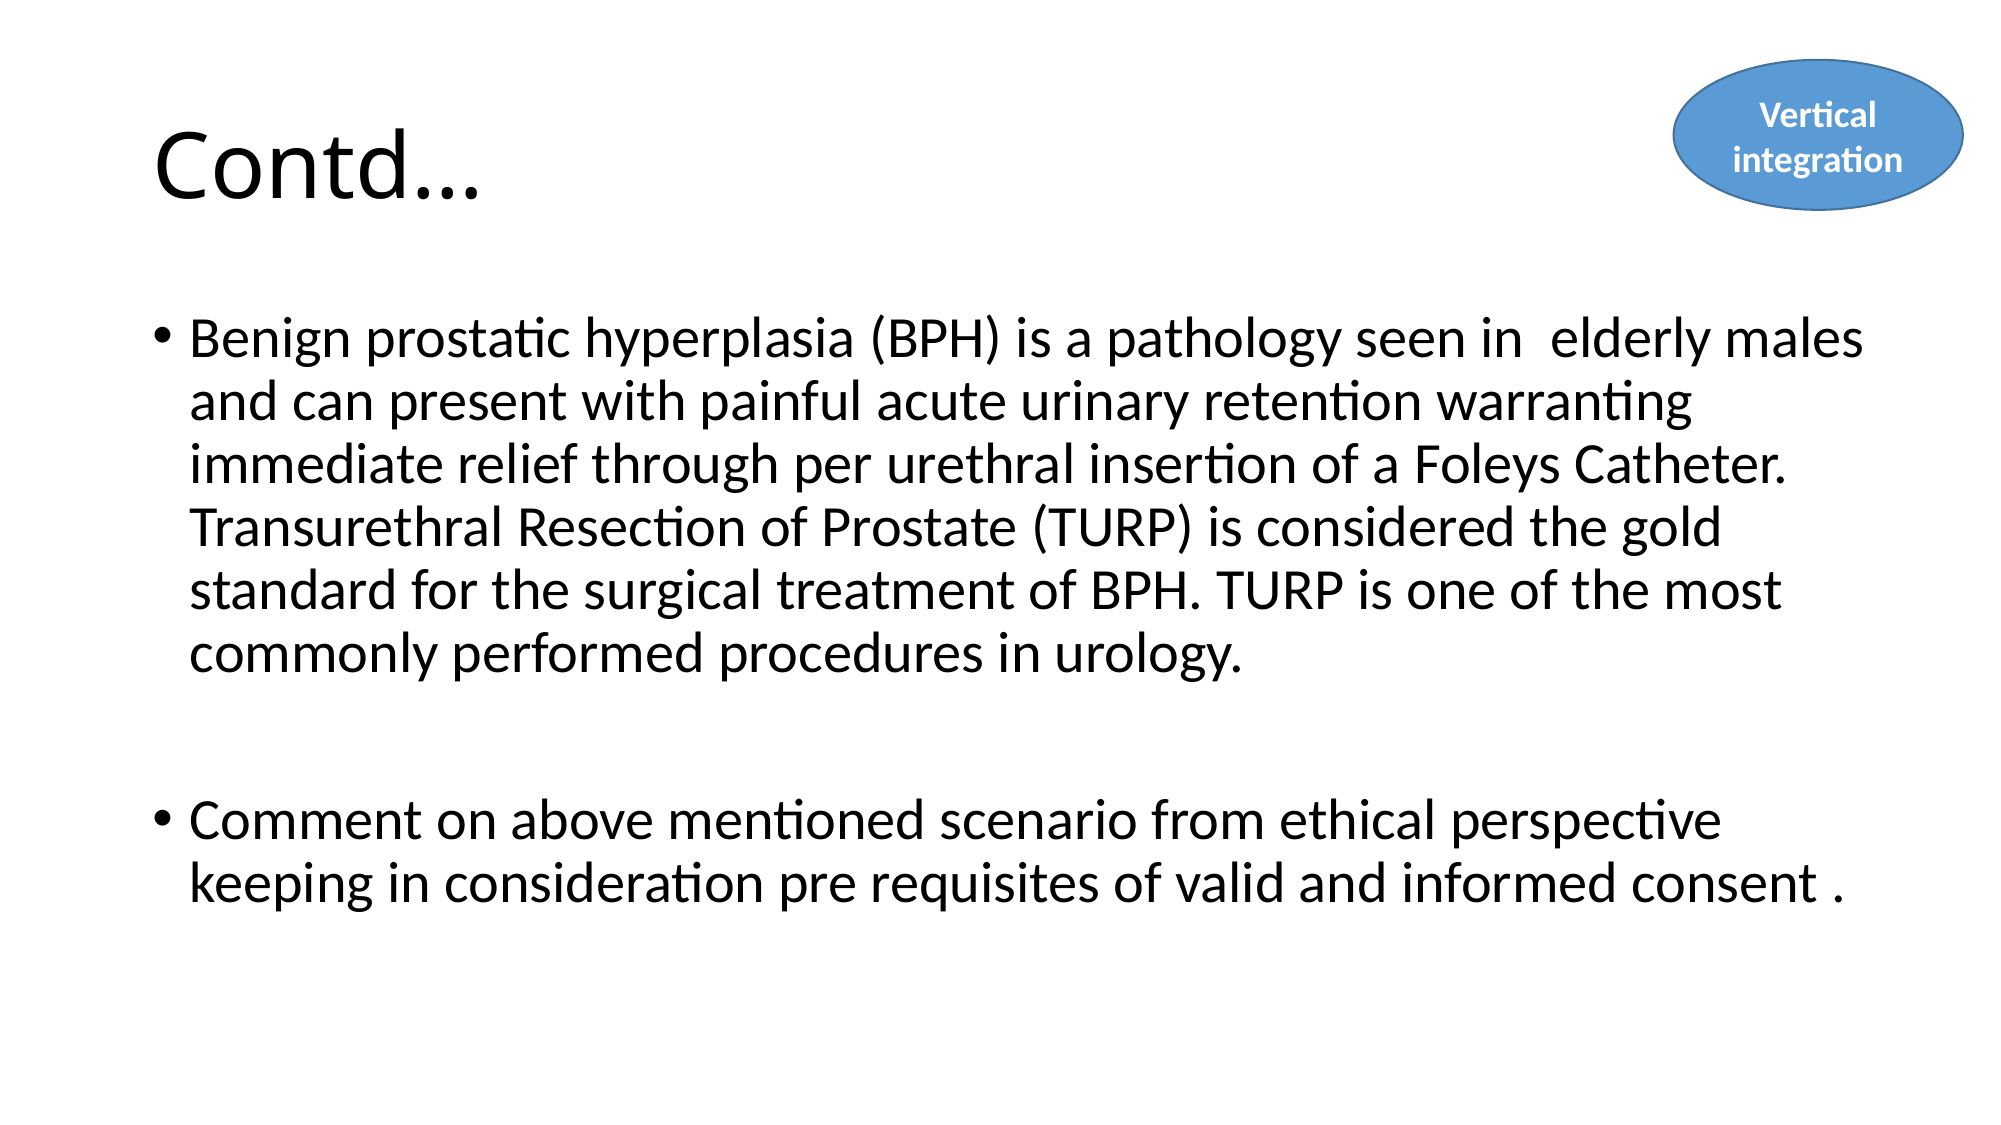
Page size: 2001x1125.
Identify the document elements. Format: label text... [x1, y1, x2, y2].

list Benign prostatic hyperplasia (BPH) is a pathology seen in elderly males and can present with painful acute urinary retention warranting immediate relief through per urethral insertion of a Foleys Catheter. Transurethral Resection of Prostate (TURP) is considered the gold standard for the surgical treatment of BPH. TURP is one of the most commonly performed procedures in urology. Comment on above mentioned scenario from ethical perspective keeping in consideration pre requisites of valid and informed consent . [137, 299, 1934, 1014]
text_box Vertical integration [1672, 58, 1964, 211]
title Contd… [137, 59, 1863, 278]
